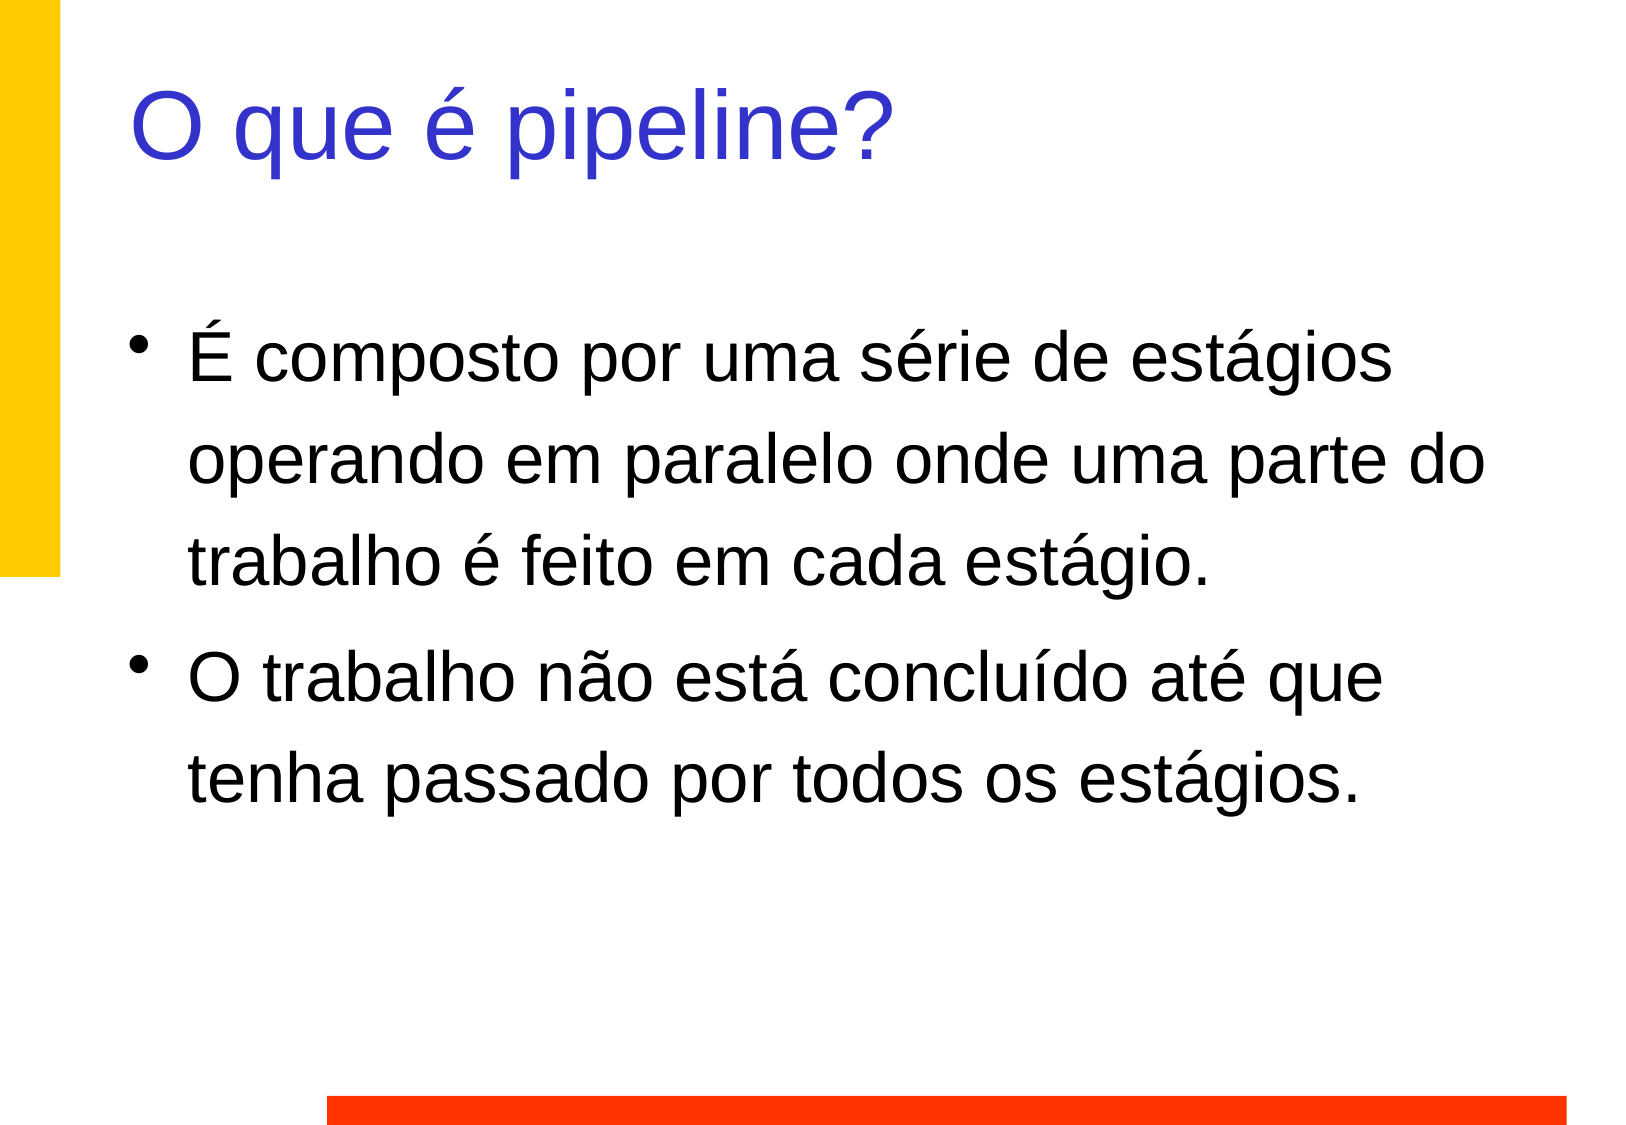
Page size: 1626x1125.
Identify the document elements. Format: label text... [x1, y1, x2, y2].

title O que é pipeline? [113, 27, 1495, 215]
list É composto por uma série de estágios operando em paralelo onde uma parte do trabalho é feito em cada estágio. O trabalho não está concluído até que tenha passado por todos os estágios. [111, 285, 1570, 961]
